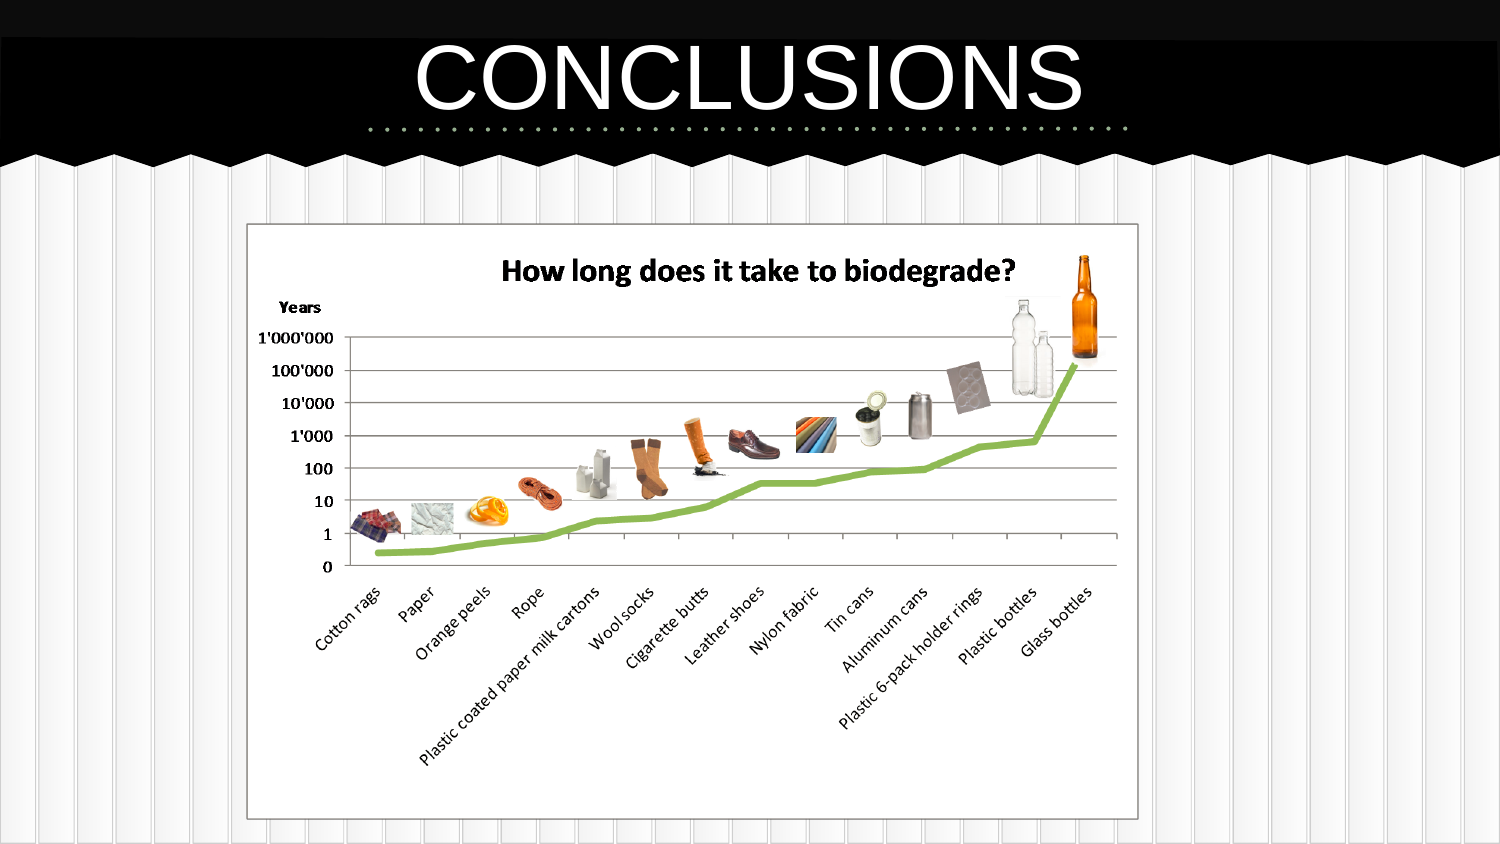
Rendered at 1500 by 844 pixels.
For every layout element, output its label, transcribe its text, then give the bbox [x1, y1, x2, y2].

title CONCLUSIONS [75, 2, 1425, 143]
picture [244, 221, 1140, 821]
